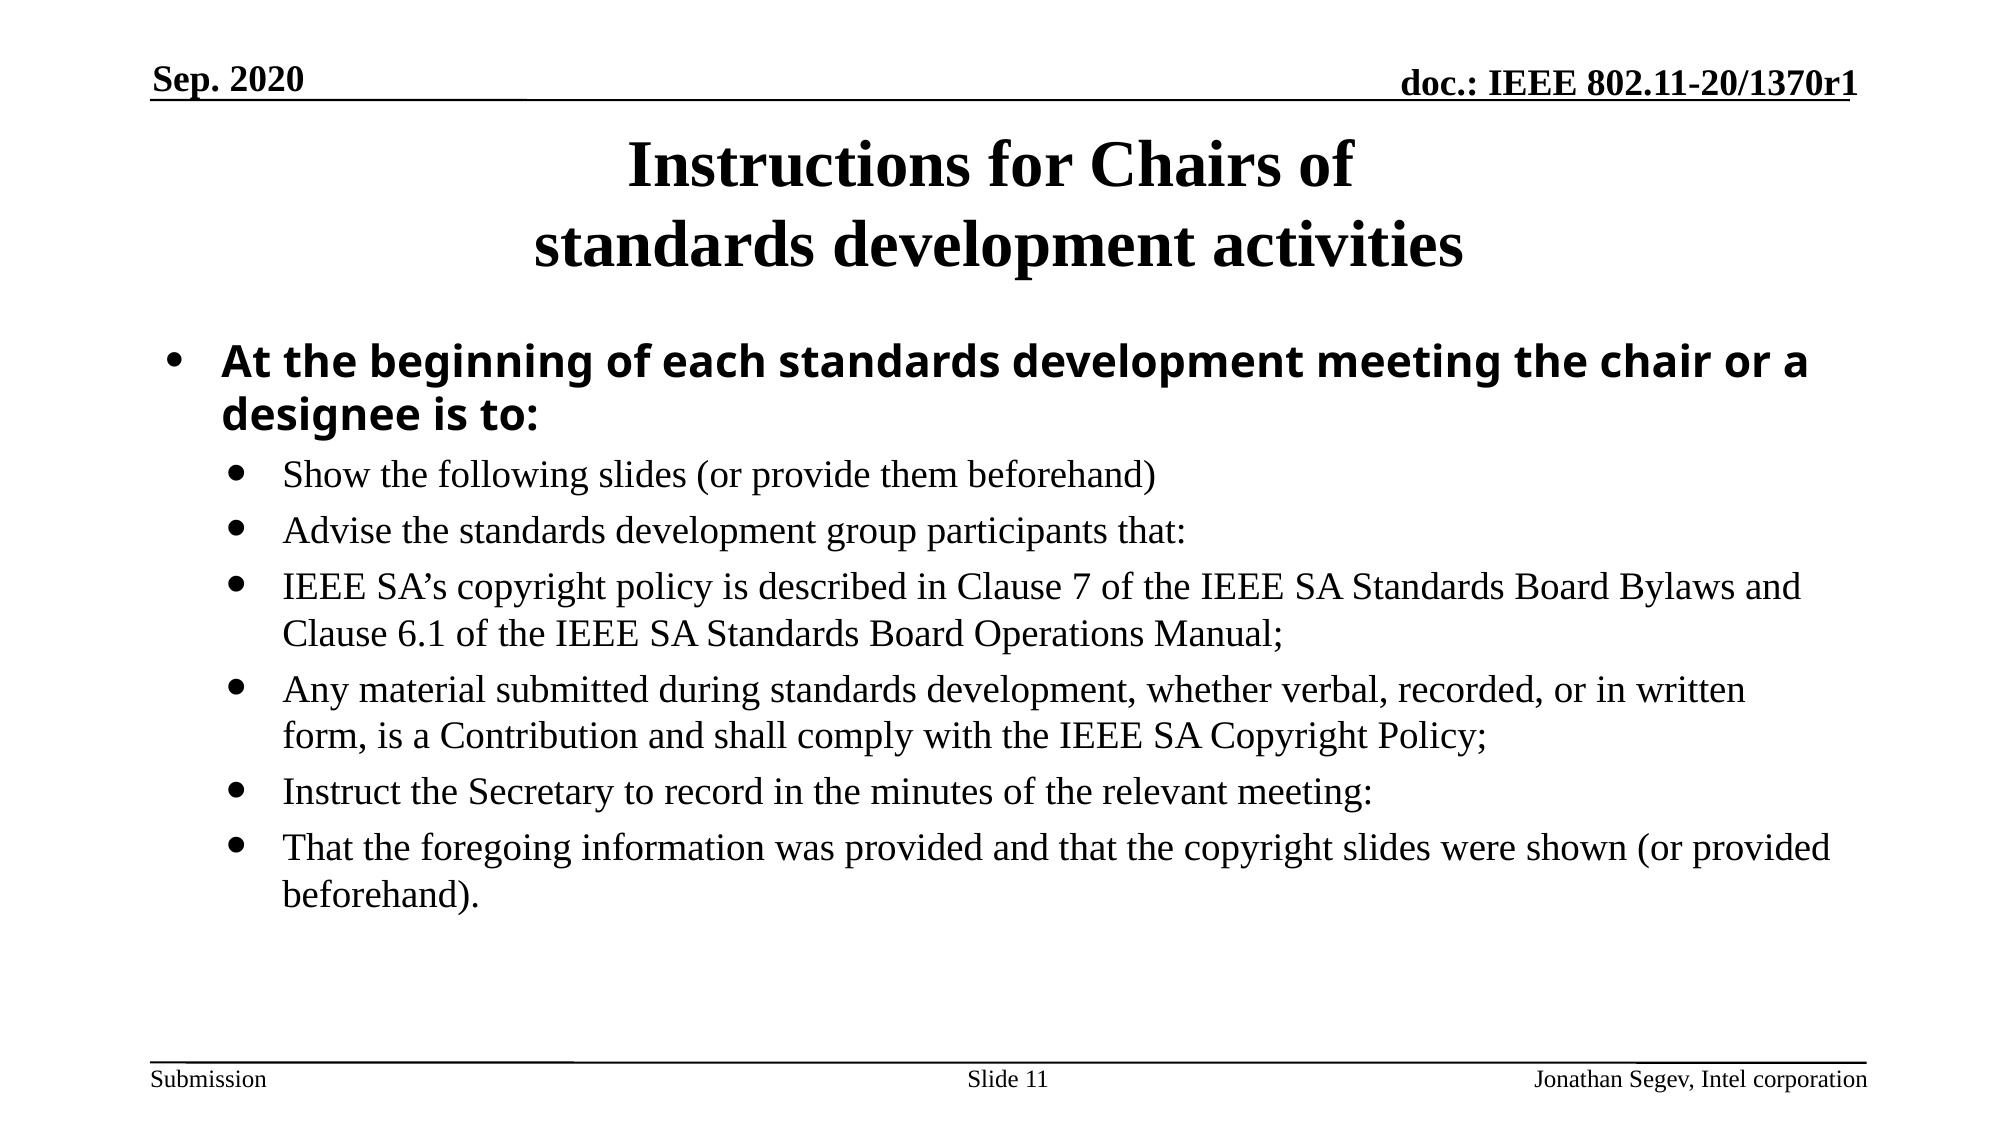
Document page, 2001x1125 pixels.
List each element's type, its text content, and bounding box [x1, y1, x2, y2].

title Instructions for Chairs of standards development activities [149, 112, 1850, 288]
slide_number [152, 54, 563, 100]
list At the beginning of each standards development meeting the chair or a designee is to: Show the following slides (or provide them beforehand) Advise the standards development group participants that: IEEE SA’s copyright policy is described in Clause 7 of the IEEE SA Standards Board Bylaws and Clause 6.1 of the IEEE SA Standards Board Operations Manual; Any material submitted during standards development, whether verbal, recorded, or in written form, is a Contribution and shall comply with the IEEE SA Copyright Policy; Instruct the Secretary to record in the minutes of the relevant meeting: That the foregoing information was provided and that the copyright slides were shown (or provided beforehand). [149, 324, 1850, 1000]
footer Jonathan Segev, Intel corporation [1171, 1061, 1869, 1093]
slide_number Slide 11 [950, 1061, 1067, 1123]
